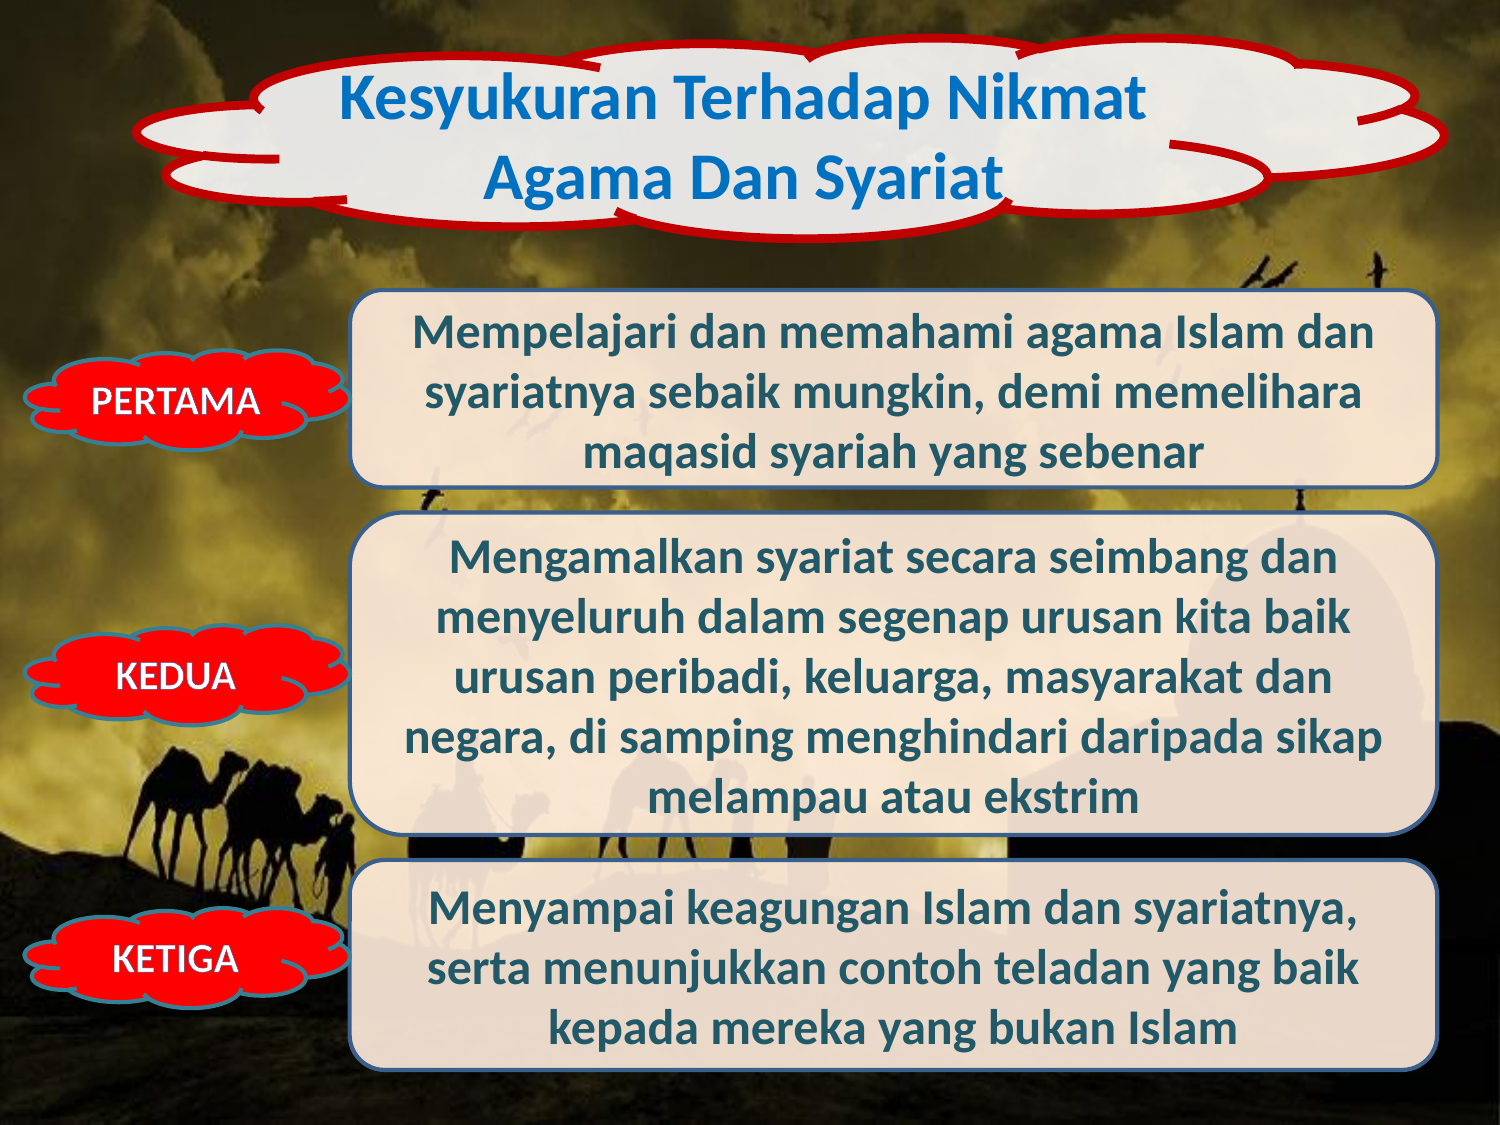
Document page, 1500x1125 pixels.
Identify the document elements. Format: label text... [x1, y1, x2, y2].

text_box Kesyukuran Terhadap Nikmat Agama Dan Syariat [134, 35, 1447, 241]
picture [0, 0, 1500, 1125]
text_box Mempelajari dan memahami agama Islam dan syariatnya sebaik mungkin, demi memelihara maqasid syariah yang sebenar [347, 287, 1440, 490]
text_box Menyampai keagungan Islam dan syariatnya, serta menunjukkan contoh teladan yang baik kepada mereka yang bukan Islam [347, 857, 1440, 1073]
text_box KETIGA [22, 905, 352, 1011]
text_box KEDUA [22, 623, 353, 728]
text_box Mengamalkan syariat secara seimbang dan menyeluruh dalam segenap urusan kita baik urusan peribadi, keluarga, masyarakat dan negara, di samping menghindari daripada sikap melampau atau ekstrim [347, 510, 1440, 838]
text_box PERTAMA [22, 348, 353, 453]
